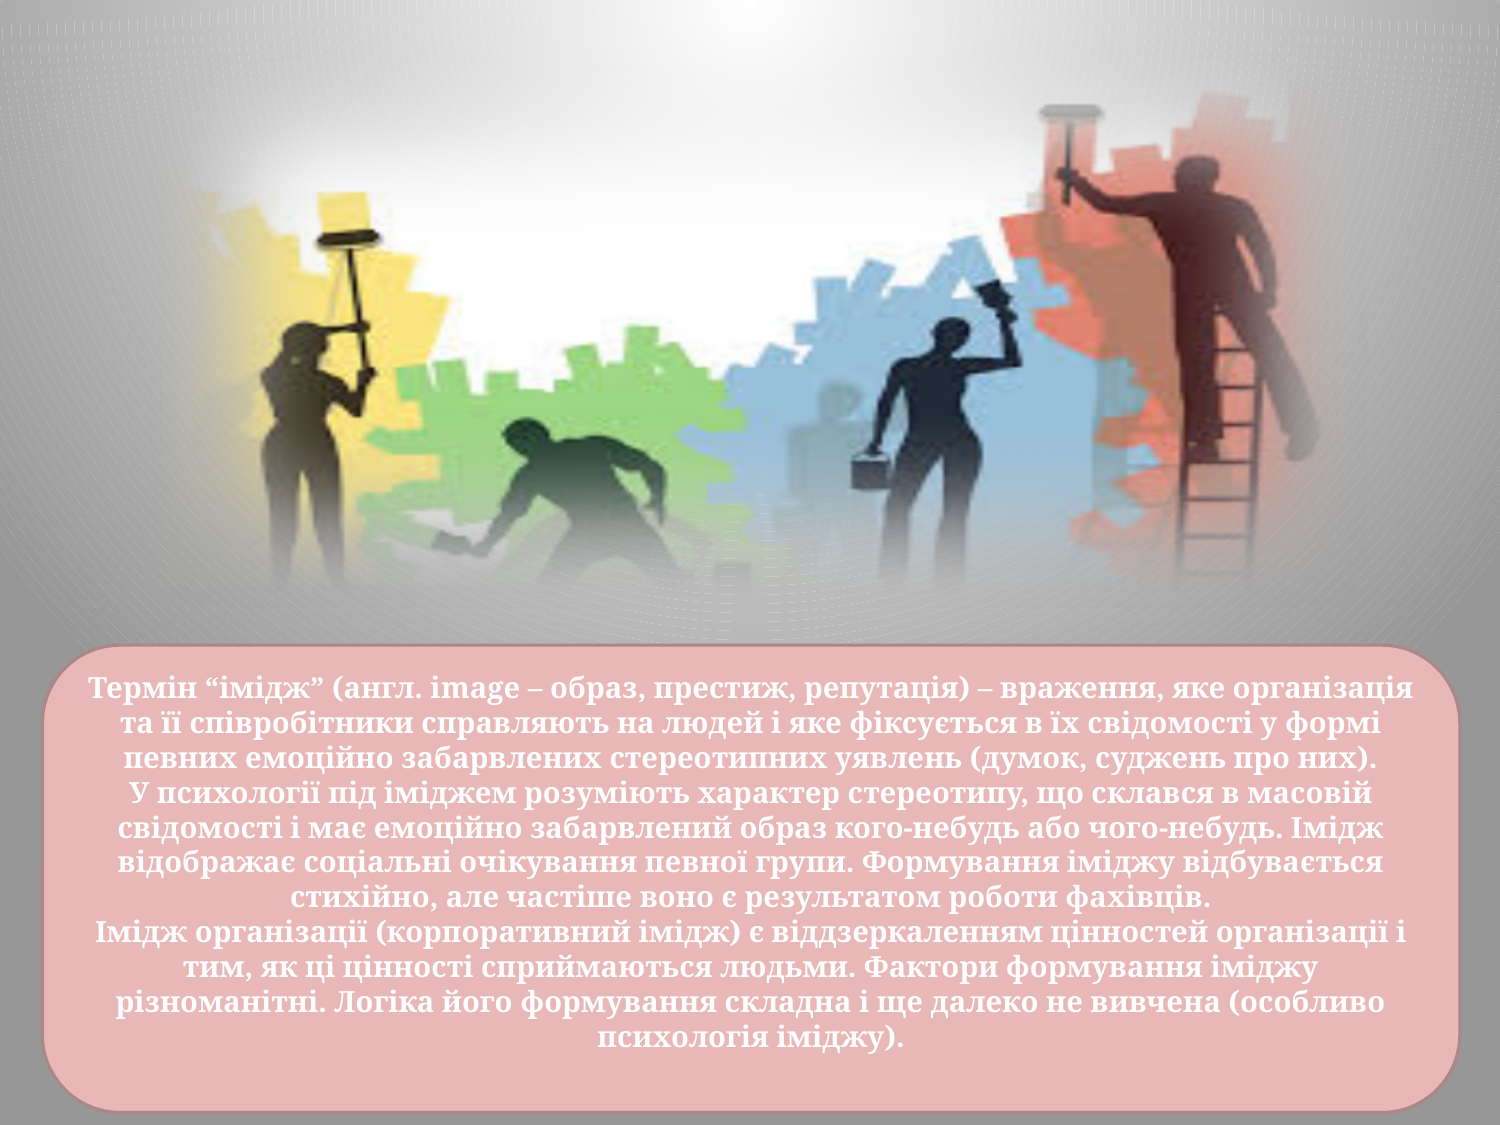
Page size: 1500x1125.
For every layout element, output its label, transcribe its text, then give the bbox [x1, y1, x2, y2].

picture [147, 42, 1369, 608]
text_box Термін “імідж” (англ. іmage – образ, престиж, репутація) – враження, яке організація та її співробітники справляють на людей і яке фіксується в їх свідомості у формі певних емоційно забарвлених стереотипних уявлень (думок, суджень про них). У психології під іміджем розуміють характер стереотипу, що склався в масовій свідомості і має емоційно забарвлений образ кого-небудь або чого-небудь. Імідж відображає соціальні очікування певної групи. Формування іміджу відбувається стихійно, але частіше воно є результатом роботи фахівців. Імідж організації (корпоративний імідж) є віддзеркаленням цінностей організації і тим, як ці цінності сприймаються людьми. Фактори формування іміджу різноманітні. Логіка його формування складна і ще далеко не вивчена (особливо психологія іміджу). [40, 643, 1462, 1115]
